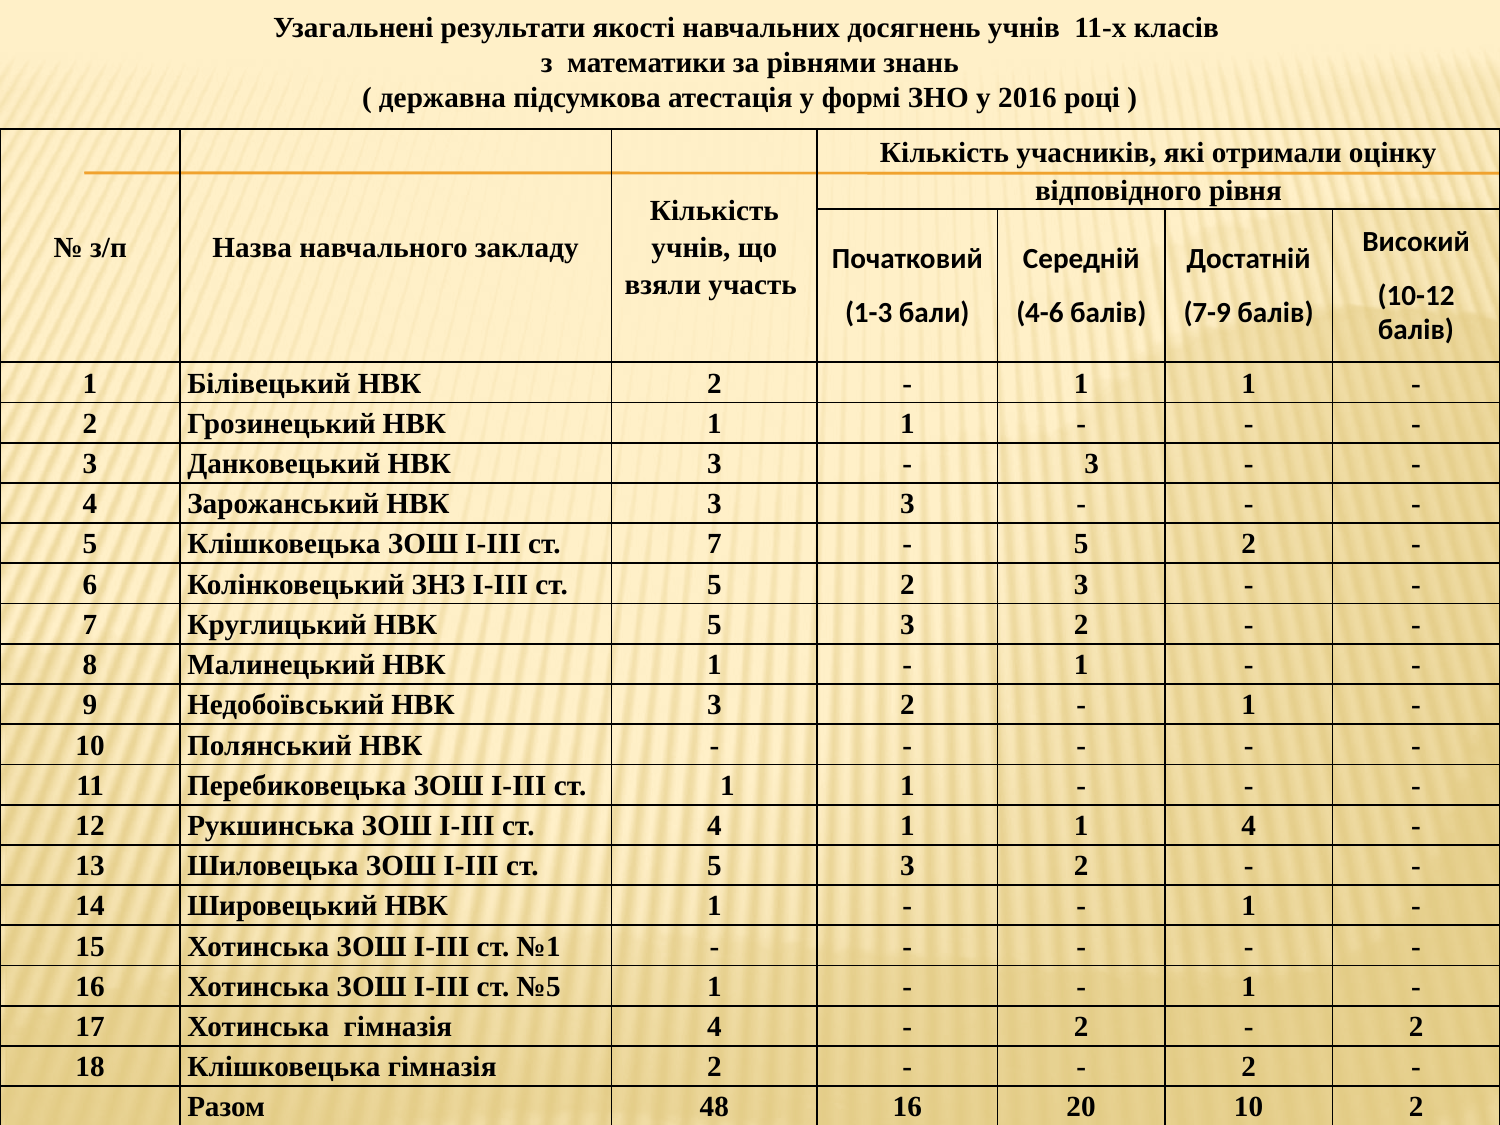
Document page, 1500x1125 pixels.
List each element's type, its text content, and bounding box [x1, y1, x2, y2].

table_cell [1, 1087, 179, 1125]
table_cell 1 [1166, 685, 1332, 723]
table_header Кількість учнів, що взяли участь [612, 130, 816, 361]
table_cell 17 [1, 1007, 179, 1045]
table_cell 13 [1, 846, 179, 884]
table_cell - [998, 886, 1164, 924]
table_cell - [818, 363, 997, 402]
table_cell Зарожанський НВК [181, 484, 611, 522]
table_cell Рукшинська ЗОШ І-ІІІ ст. [181, 806, 611, 844]
table_cell 2 [612, 1047, 816, 1085]
table_cell - [612, 926, 816, 965]
table_cell 20 [998, 1087, 1164, 1125]
table_cell 5 [1, 524, 179, 562]
table_cell 2 [818, 564, 997, 603]
table_cell 10 [1166, 1087, 1332, 1125]
table_cell 1 [1166, 363, 1332, 402]
table_cell - [818, 926, 997, 965]
table_cell 3 [818, 846, 997, 884]
table_cell 3 [1, 444, 179, 482]
table_cell - [1166, 846, 1332, 884]
table_cell 3 [818, 484, 997, 522]
table_cell 4 [612, 1007, 816, 1045]
table_cell - [998, 966, 1164, 1005]
table_cell - [1333, 363, 1499, 402]
table_cell 4 [1166, 806, 1332, 844]
table_cell Перебиковецька ЗОШ І-ІІІ ст. [181, 765, 611, 804]
table_cell 4 [612, 806, 816, 844]
text_box Узагальнені результати якості навчальних досягнень учнів 11-х класів з математики за рівнями знань ( державна підсумкова атестація у формі ЗНО у 2016 році ) [0, 0, 1500, 121]
table_cell - [818, 966, 997, 1005]
table_cell - [612, 725, 816, 764]
table_cell 5 [612, 846, 816, 884]
table_cell 16 [1, 966, 179, 1005]
table_cell Грозинецький НВК [181, 403, 611, 442]
table_cell 12 [1, 806, 179, 844]
table_cell - [1166, 765, 1332, 804]
table_cell 1 [1166, 966, 1332, 1005]
table_cell - [818, 645, 997, 683]
table_cell - [998, 926, 1164, 965]
table_cell 3 [998, 564, 1164, 603]
table_cell - [1333, 645, 1499, 683]
table_cell 10 [1, 725, 179, 764]
table_cell Малинецький НВК [181, 645, 611, 683]
table_cell 18 [1, 1047, 179, 1085]
table_cell 6 [1, 564, 179, 603]
table_cell 2 [998, 846, 1164, 884]
table_cell - [1333, 765, 1499, 804]
table_cell 1 [612, 765, 816, 804]
table_cell - [998, 765, 1164, 804]
table_cell Шировецький НВК [181, 886, 611, 924]
table_cell - [998, 403, 1164, 442]
table_cell - [1166, 564, 1332, 603]
table_cell 7 [612, 524, 816, 562]
table_cell Хотинська ЗОШ І-ІІІ ст. №1 [181, 926, 611, 965]
table_cell - [818, 886, 997, 924]
table_cell - [818, 444, 997, 482]
table_cell 15 [1, 926, 179, 965]
table_cell 2 [998, 1007, 1164, 1045]
table_cell - [1333, 1047, 1499, 1085]
table_cell - [1166, 645, 1332, 683]
table_cell 14 [1, 886, 179, 924]
table_cell 2 [1166, 524, 1332, 562]
table_cell - [1333, 524, 1499, 562]
table_cell 2 [1333, 1007, 1499, 1045]
table_cell - [1166, 604, 1332, 643]
table_cell 1 [818, 403, 997, 442]
table_cell Хотинська гімназія [181, 1007, 611, 1045]
table_header Назва навчального закладу [181, 130, 611, 361]
table_cell - [1166, 403, 1332, 442]
table_cell 16 [818, 1087, 997, 1125]
table_cell 2 [998, 604, 1164, 643]
table_cell Хотинська ЗОШ І-ІІІ ст. №5 [181, 966, 611, 1005]
table_cell - [818, 1007, 997, 1045]
table_cell - [818, 524, 997, 562]
table_cell - [1333, 564, 1499, 603]
table_cell - [1333, 806, 1499, 844]
table_cell - [1166, 926, 1332, 965]
table_cell 1 [612, 645, 816, 683]
table_cell - [818, 1047, 997, 1085]
table_cell 1 [998, 363, 1164, 402]
table_cell - [818, 725, 997, 764]
table_cell 1 [612, 403, 816, 442]
table_cell 1 [612, 886, 816, 924]
table_header Кількість учасників, які отримали оцінку відповідного рівня [818, 130, 1499, 208]
table_cell 5 [612, 604, 816, 643]
table_cell 7 [1, 604, 179, 643]
table_header № з/п [1, 130, 179, 361]
table_cell 2 [612, 363, 816, 402]
table_cell - [998, 685, 1164, 723]
table_cell - [1333, 444, 1499, 482]
table_cell 2 [1166, 1047, 1332, 1085]
table_cell Клішковецька гімназія [181, 1047, 611, 1085]
table_cell Круглицький НВК [181, 604, 611, 643]
table_cell - [1166, 725, 1332, 764]
table_cell - [998, 1047, 1164, 1085]
table_cell 9 [1, 685, 179, 723]
table_cell 8 [1, 645, 179, 683]
table_cell - [998, 484, 1164, 522]
table_cell Полянський НВК [181, 725, 611, 764]
table_cell Білівецький НВК [181, 363, 611, 402]
table_cell - [1333, 886, 1499, 924]
table_cell 4 [1, 484, 179, 522]
table_cell 1 [818, 806, 997, 844]
table_cell 48 [612, 1087, 816, 1125]
table_cell - [1333, 926, 1499, 965]
table_cell 5 [998, 524, 1164, 562]
table_cell Шиловецька ЗОШ І-ІІІ ст. [181, 846, 611, 884]
table_cell Середній (4-6 балів) [998, 210, 1164, 361]
table_cell 3 [612, 444, 816, 482]
table_cell - [1166, 1007, 1332, 1045]
table_cell 3 [612, 484, 816, 522]
table_cell - [1333, 846, 1499, 884]
table_cell Клішковецька ЗОШ І-ІІІ ст. [181, 524, 611, 562]
table_cell - [1166, 444, 1332, 482]
table_cell - [998, 725, 1164, 764]
table_cell 1 [818, 765, 997, 804]
table_cell - [1333, 484, 1499, 522]
table_cell 1 [998, 645, 1164, 683]
table_cell 3 [818, 604, 997, 643]
table_cell - [1333, 725, 1499, 764]
table_cell 2 [818, 685, 997, 723]
table_cell 2 [1333, 1087, 1499, 1125]
table_cell 1 [1166, 886, 1332, 924]
table_cell 5 [612, 564, 816, 603]
table_cell Разом [181, 1087, 611, 1125]
table_cell 1 [1, 363, 179, 402]
table_cell Недобоївський НВК [181, 685, 611, 723]
table_cell 11 [1, 765, 179, 804]
table_cell 2 [1, 403, 179, 442]
table_cell 3 [998, 444, 1164, 482]
table_cell Колінковецький ЗНЗ І-ІІІ ст. [181, 564, 611, 603]
table_cell 1 [998, 806, 1164, 844]
table_cell 3 [612, 685, 816, 723]
table_cell Достатній (7-9 балів) [1166, 210, 1332, 361]
table_cell - [1166, 484, 1332, 522]
table_cell - [1333, 685, 1499, 723]
table_cell - [1333, 403, 1499, 442]
table_cell 1 [612, 966, 816, 1005]
table_cell Данковецький НВК [181, 444, 611, 482]
table_cell Високий (10-12 балів) [1333, 210, 1499, 361]
table_cell Початковий (1-3 бали) [818, 210, 997, 361]
table_cell - [1333, 604, 1499, 643]
table_cell - [1333, 966, 1499, 1005]
